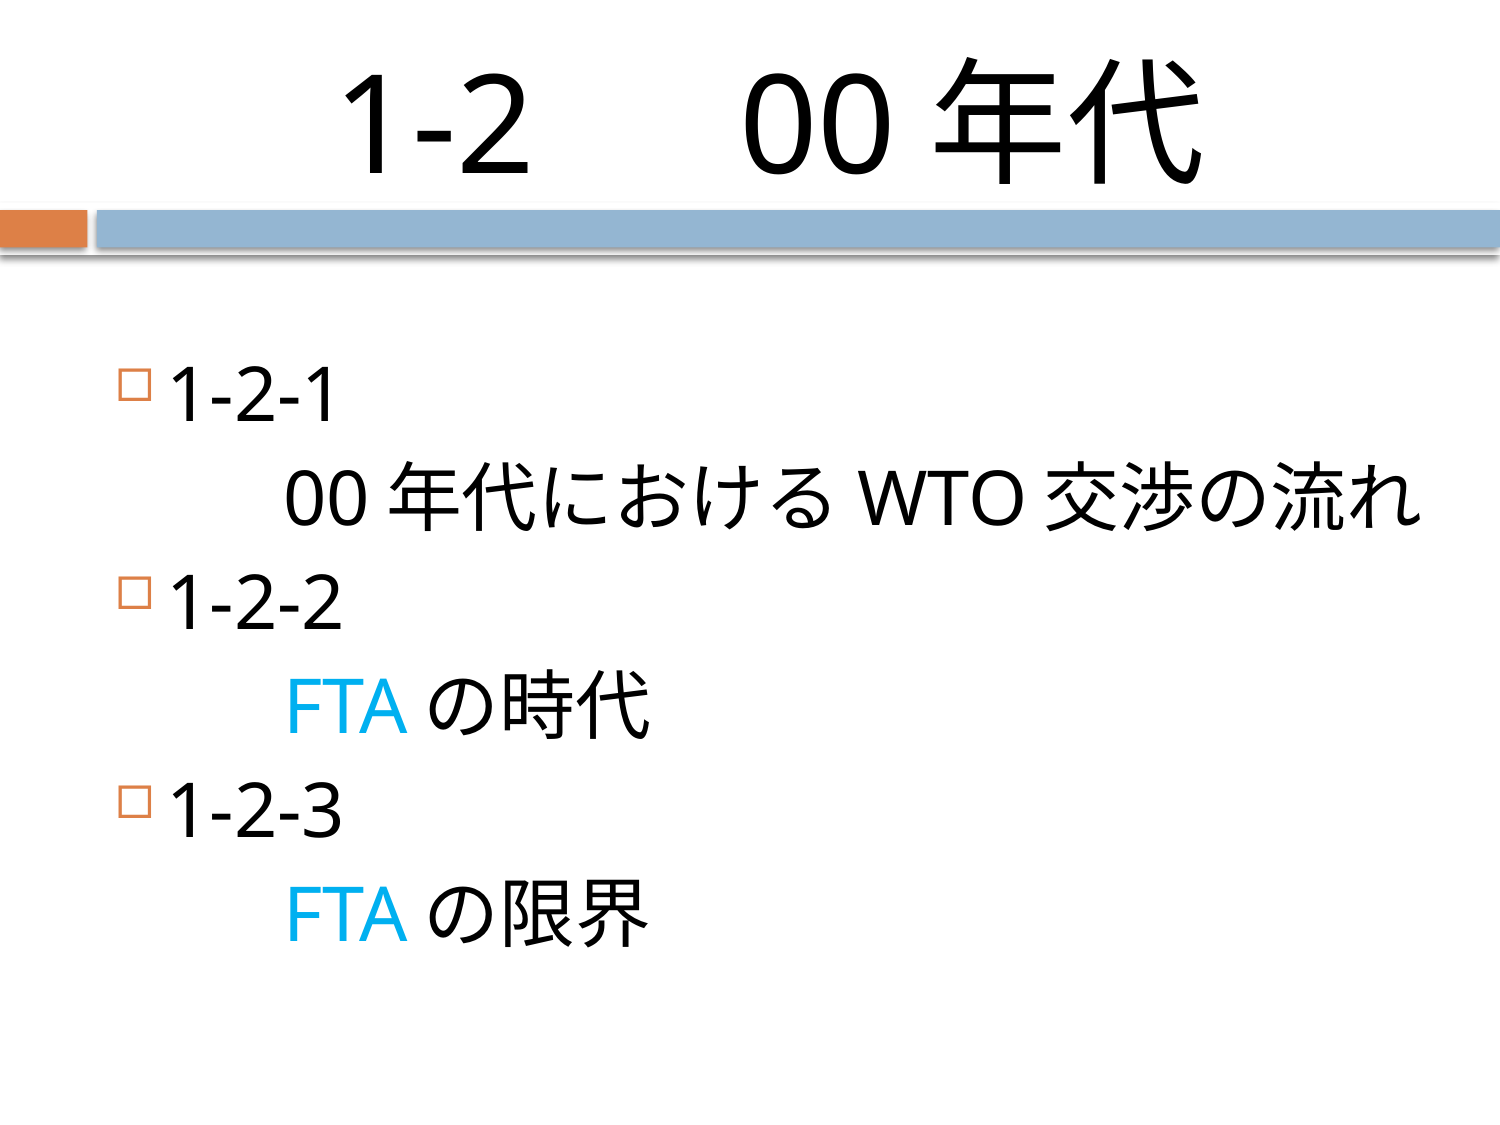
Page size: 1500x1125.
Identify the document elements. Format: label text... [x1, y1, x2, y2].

list 1-2-1 00年代におけるWTO交渉の流れ 1-2-2 FTAの時代 1-2-3 FTAの限界 [100, 338, 1438, 976]
title 1-2 00年代 [100, 37, 1438, 200]
